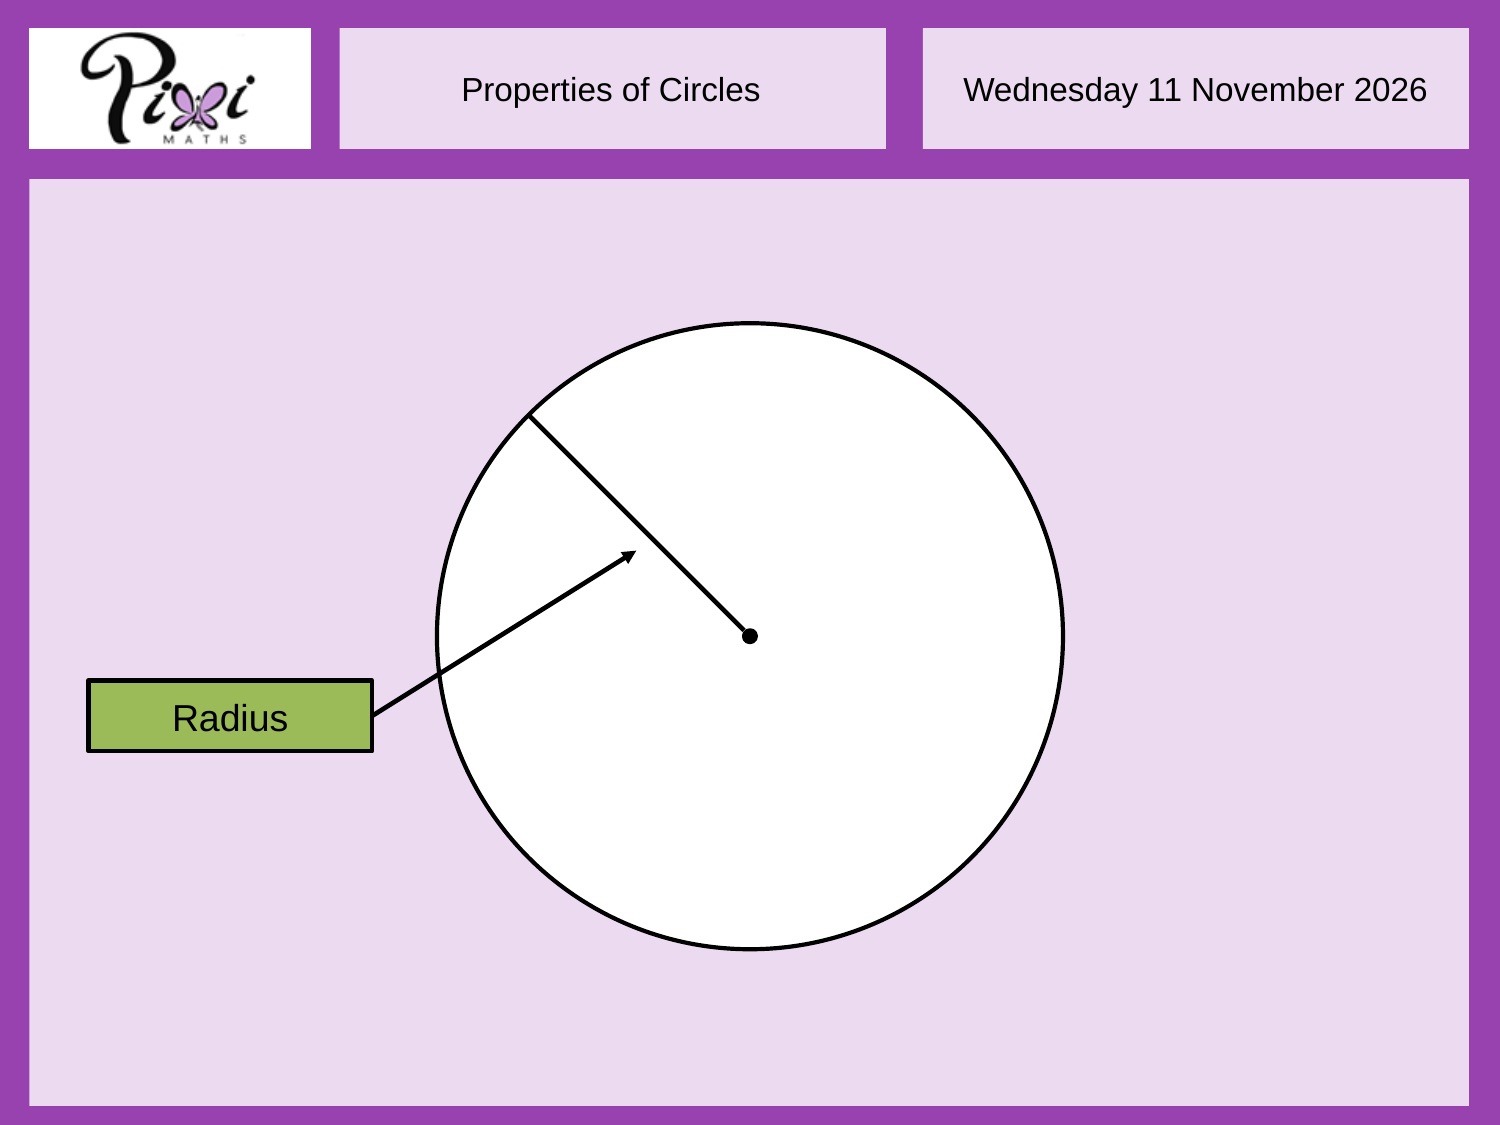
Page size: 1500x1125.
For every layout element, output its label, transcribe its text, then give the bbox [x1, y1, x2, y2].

text_box Radius [86, 678, 374, 753]
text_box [371, 550, 637, 717]
picture [0, 0, 1500, 1125]
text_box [528, 414, 745, 631]
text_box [436, 323, 1064, 950]
